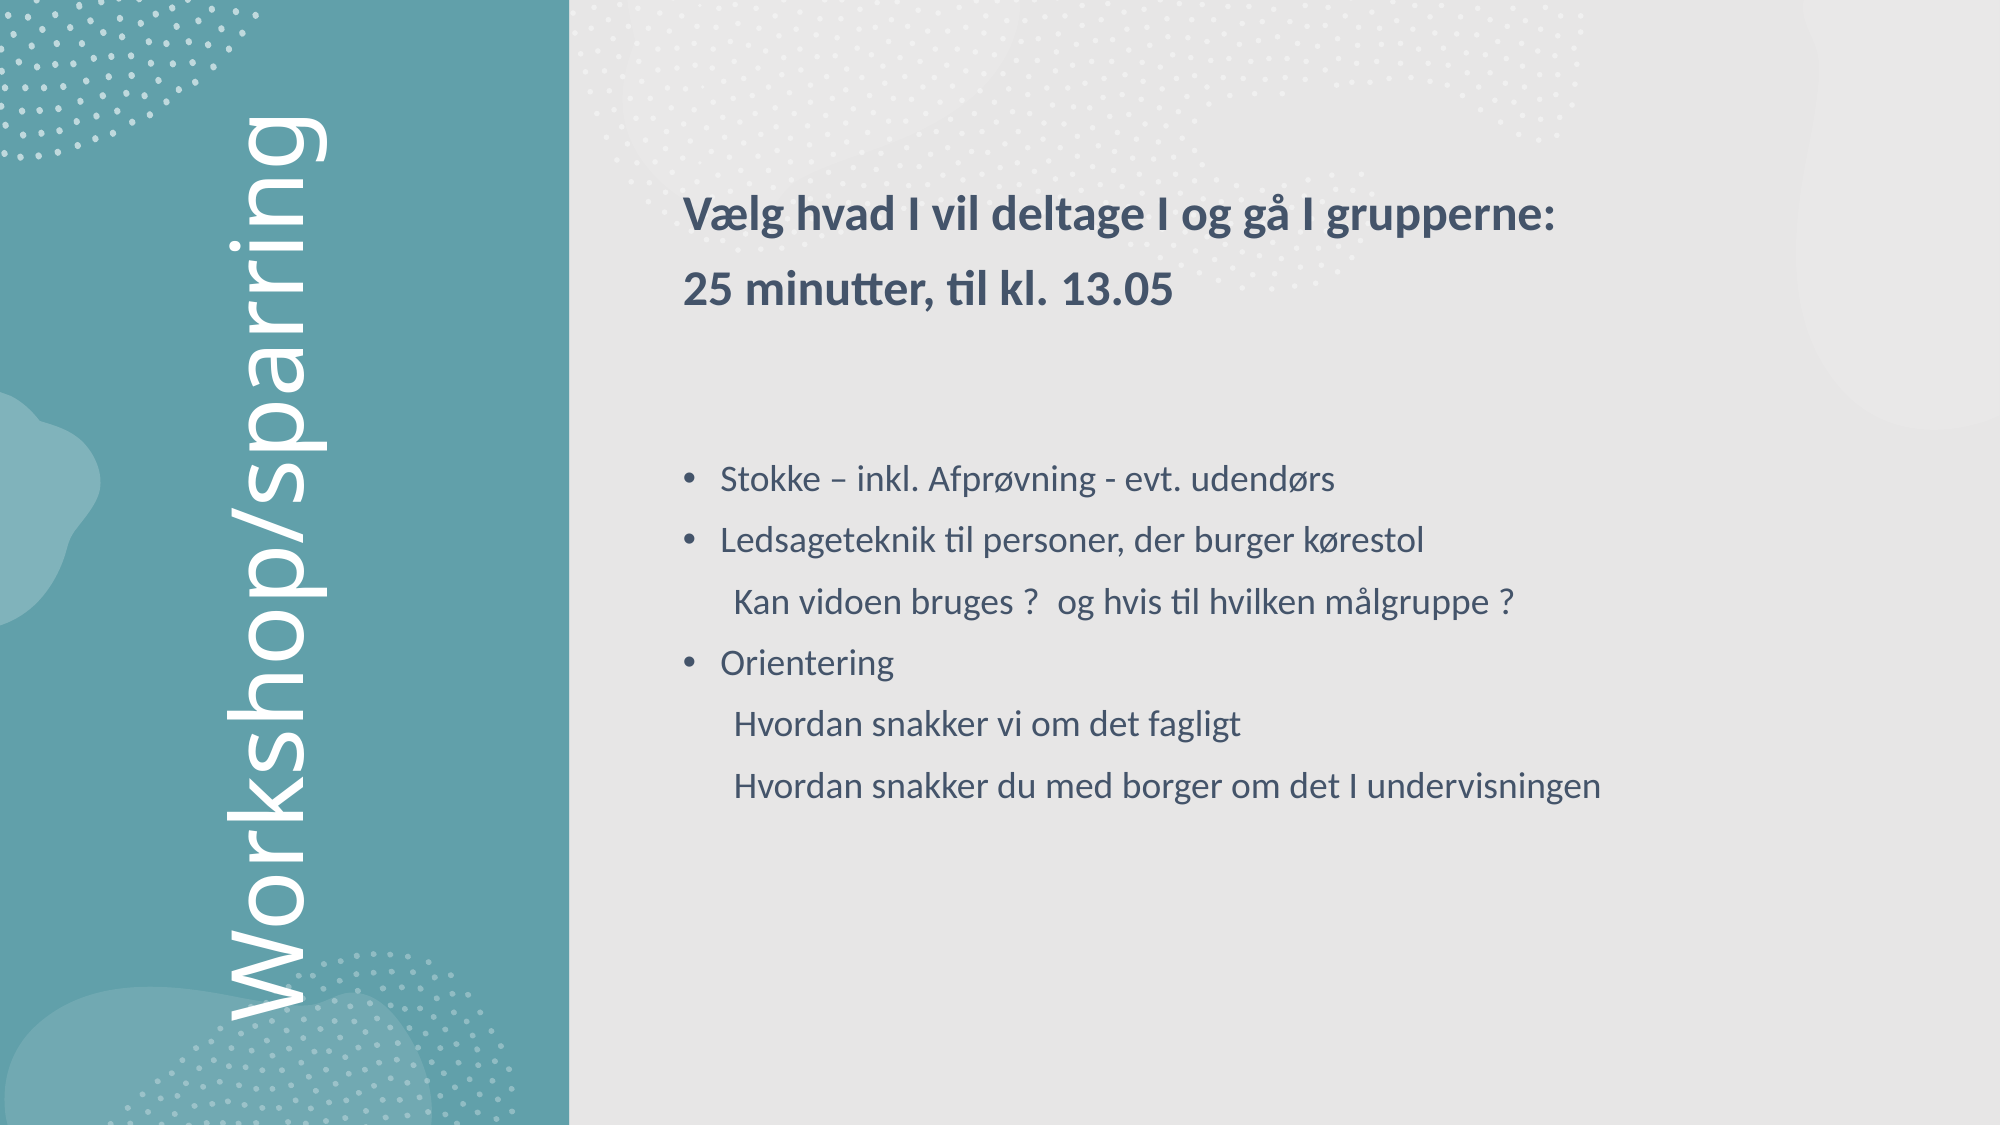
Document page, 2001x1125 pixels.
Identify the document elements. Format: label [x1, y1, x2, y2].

text_box [0, 0, 2000, 1125]
